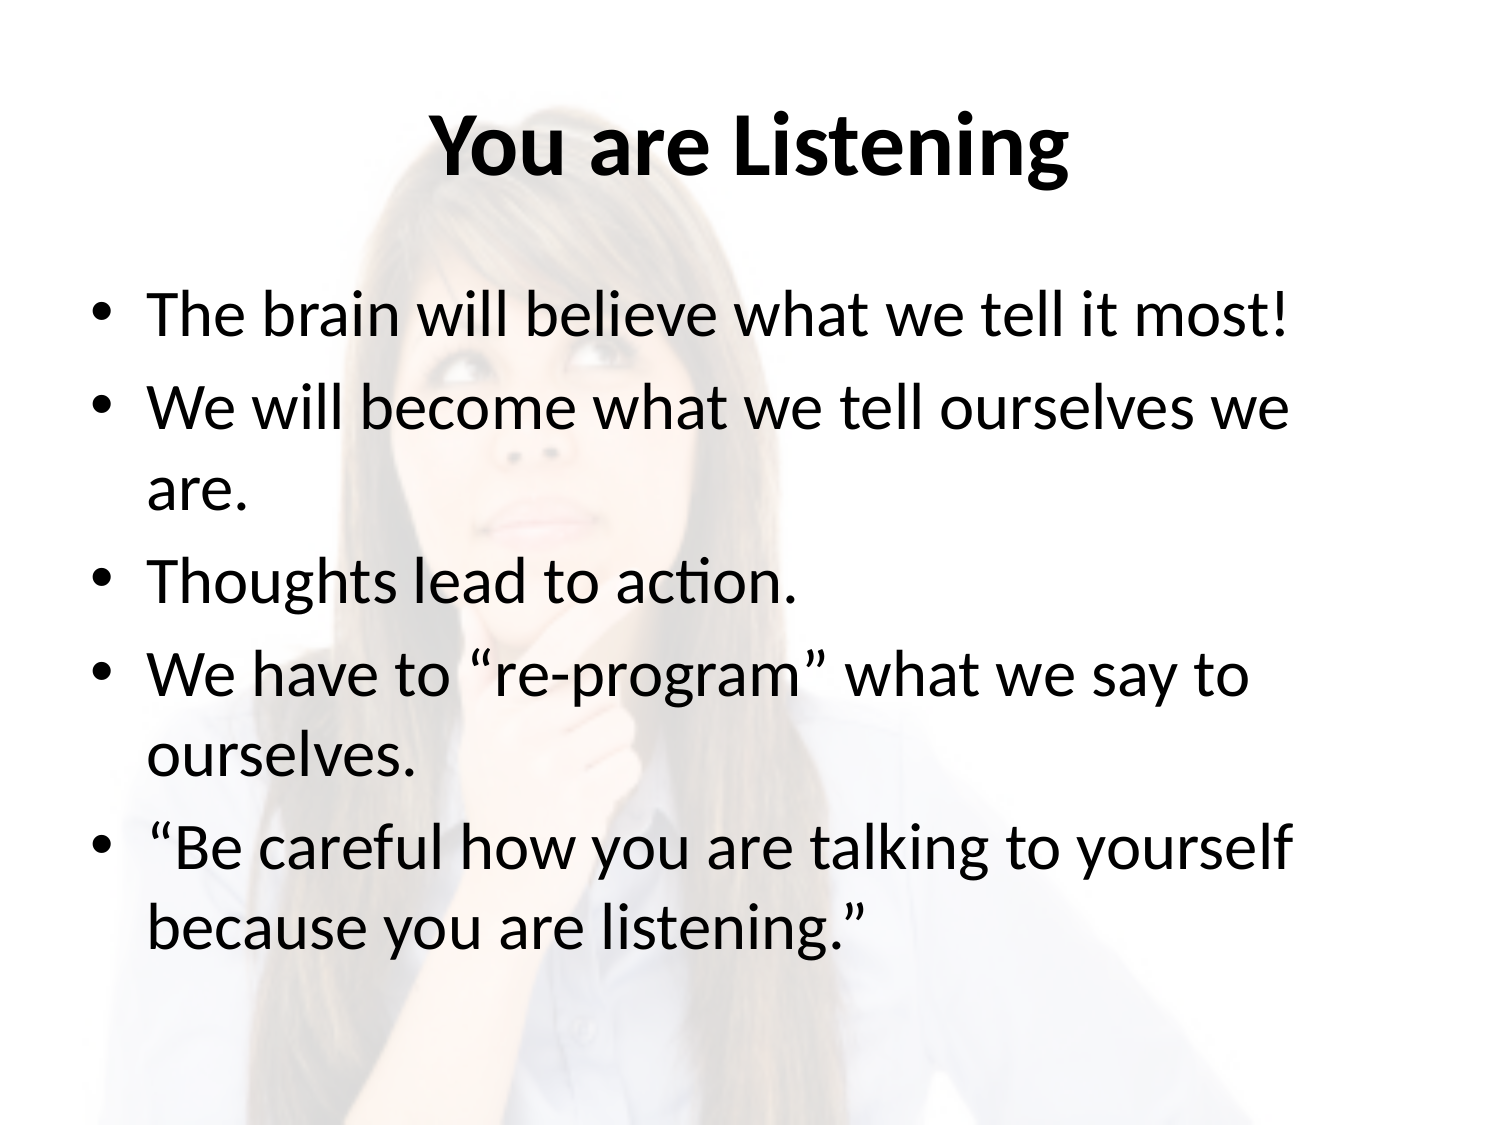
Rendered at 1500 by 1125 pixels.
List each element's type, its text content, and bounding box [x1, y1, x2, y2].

list The brain will believe what we tell it most! We will become what we tell ourselves we are. Thoughts lead to action. We have to “re-program” what we say to ourselves. “Be careful how you are talking to yourself because you are listening.” [75, 262, 1425, 1005]
title You are Listening [75, 45, 1425, 233]
